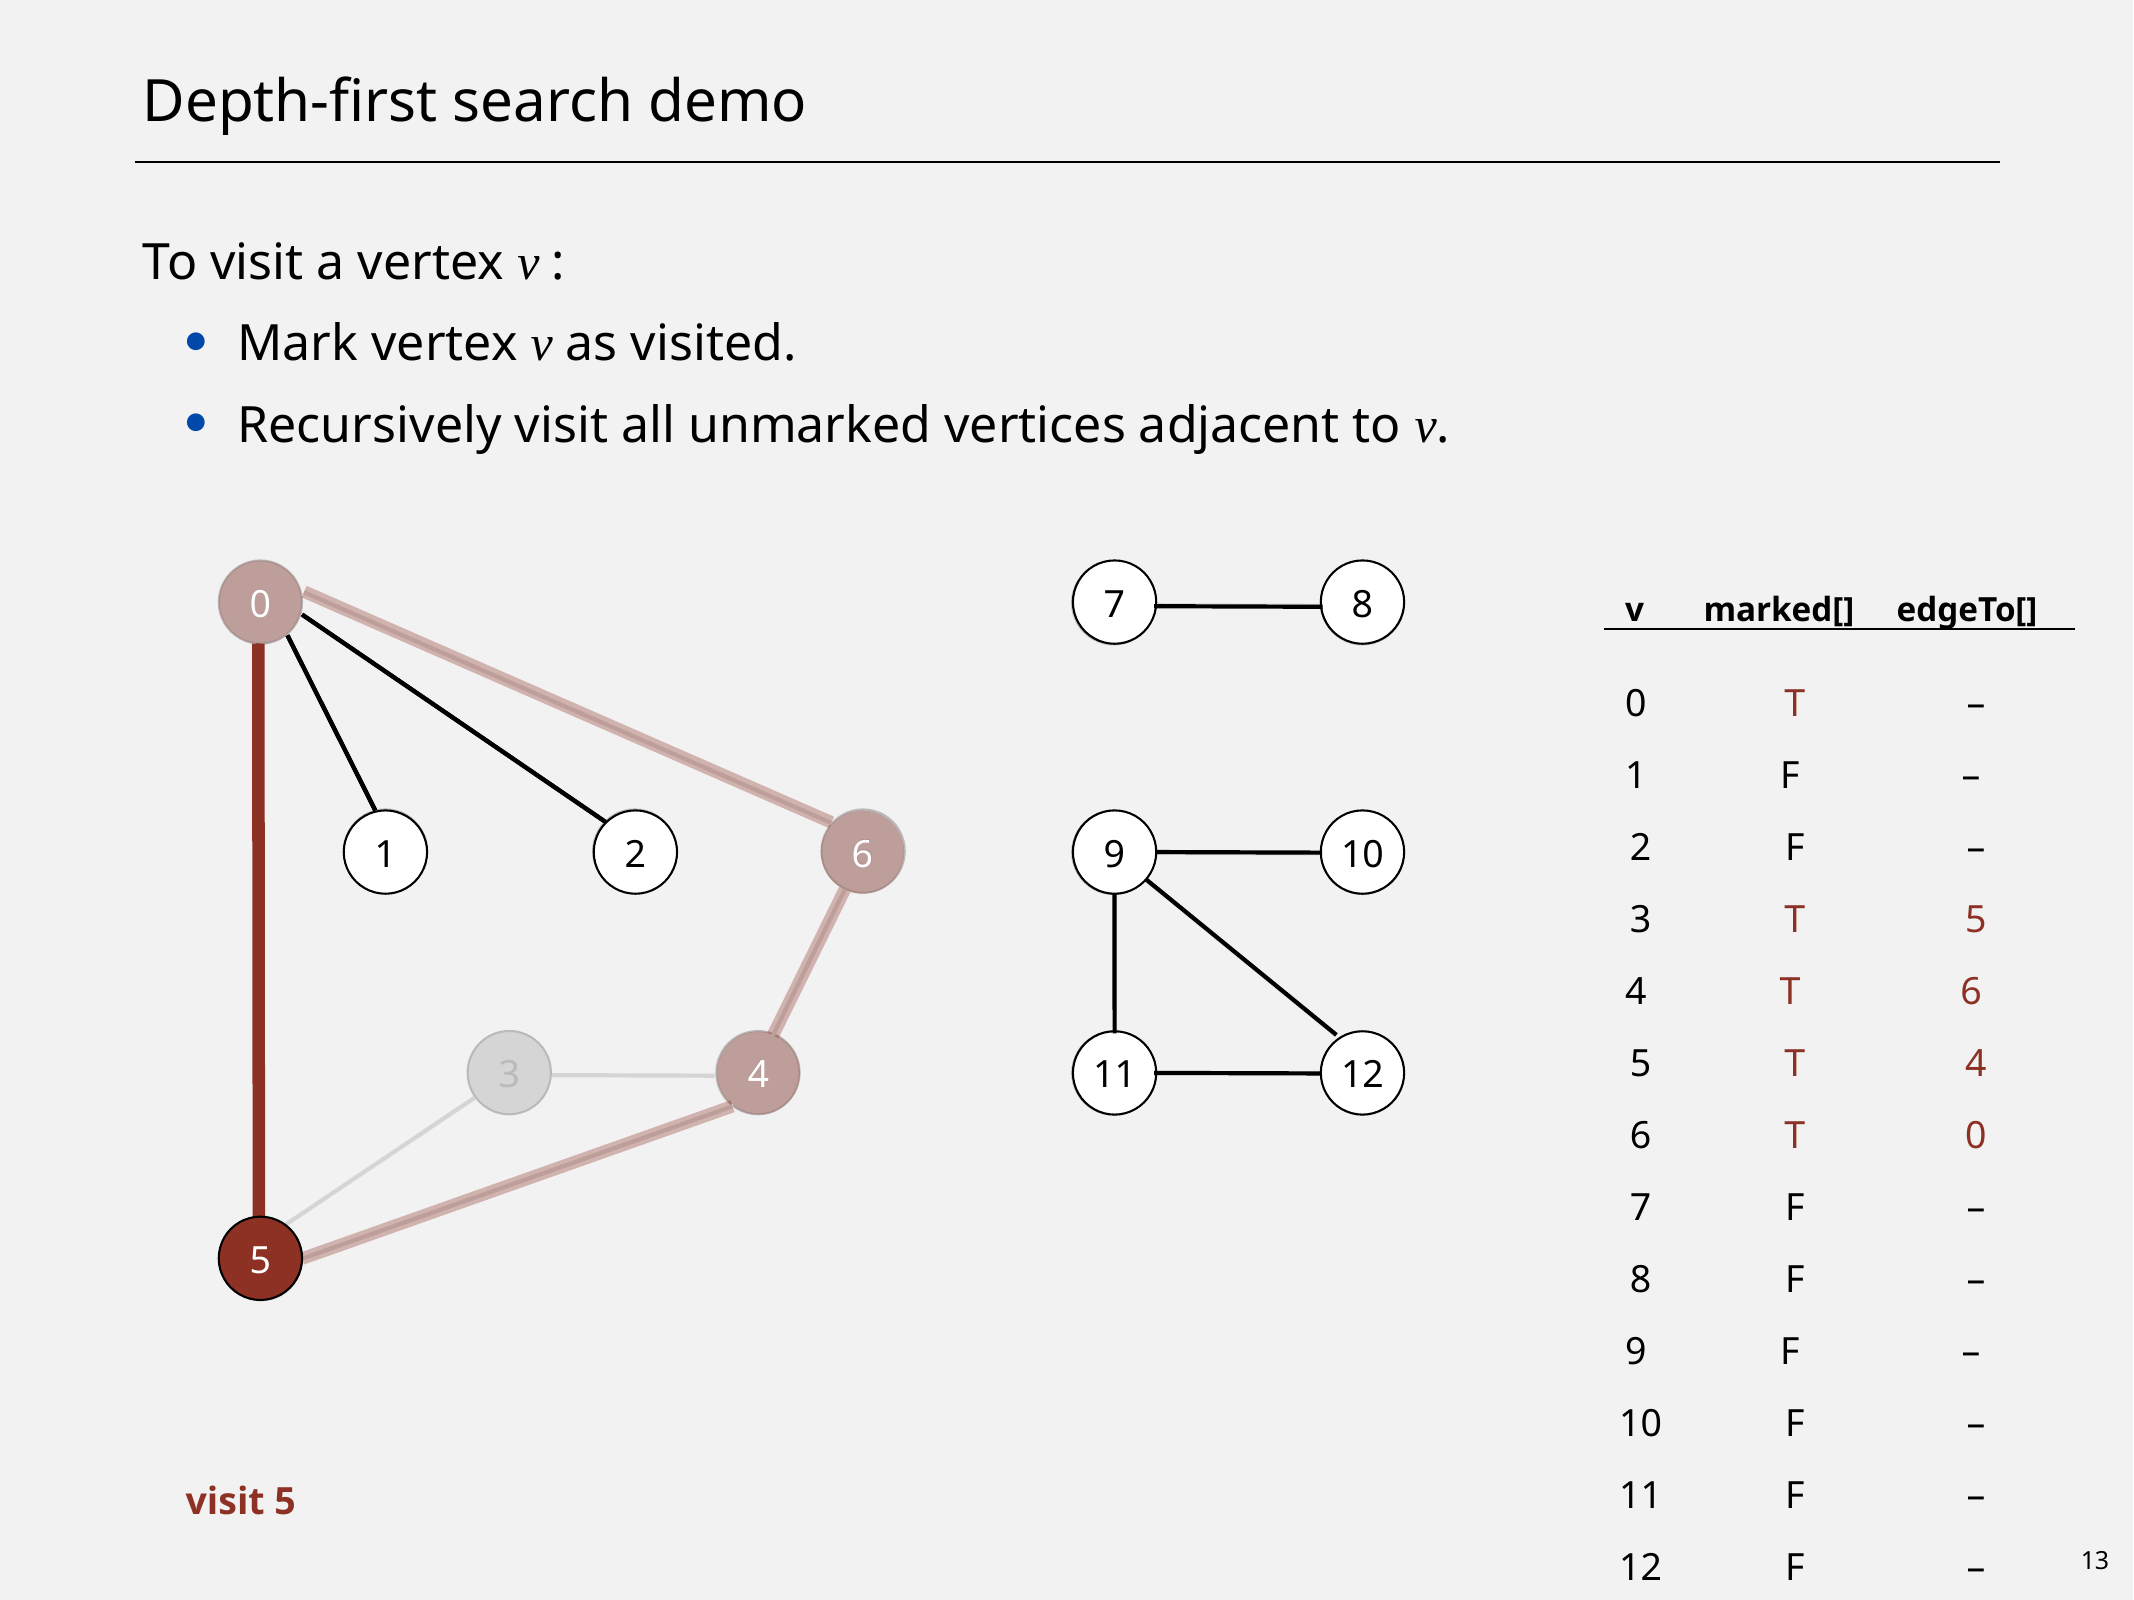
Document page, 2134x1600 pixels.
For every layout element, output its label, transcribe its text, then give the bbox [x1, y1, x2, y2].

text_box 0 1 2 3 4 5 6 7 8 9 10 11 12 [1579, 643, 1703, 1597]
text_box visit 5 [167, 1445, 315, 1530]
text_box 1 [343, 810, 428, 894]
slide_number 13 [2069, 1538, 2121, 1586]
text_box v [1607, 560, 1662, 629]
text_box 8 [1320, 560, 1405, 644]
text_box 7 [1072, 560, 1157, 644]
text_box 5 [218, 1216, 303, 1300]
text_box 12 [1320, 1031, 1405, 1115]
text_box v [1607, 630, 1662, 637]
text_box edgeTo[] [1878, 560, 2056, 637]
text_box marked[] [1685, 560, 1873, 629]
text_box 10 [1320, 810, 1405, 894]
title Depth-first search demo [132, 0, 2001, 134]
text_box 3 [467, 1030, 551, 1115]
text_box 0 [218, 560, 303, 644]
text_box – – – 5 6 4 0 – – – – – – [1914, 643, 2038, 1597]
text_box 2 [593, 810, 678, 894]
text_box 6 [820, 810, 905, 894]
text_box 9 [1072, 810, 1157, 894]
list To visit a vertex v : Mark vertex v as visited. Recursively visit all unmarked vertices adjacent to v. [132, 207, 2001, 1543]
text_box 11 [1072, 1031, 1157, 1115]
text_box 4 [716, 1031, 801, 1115]
text_box T F F T T T T F F F F F F [1733, 643, 1857, 1597]
text_box marked[] [1685, 630, 1873, 637]
